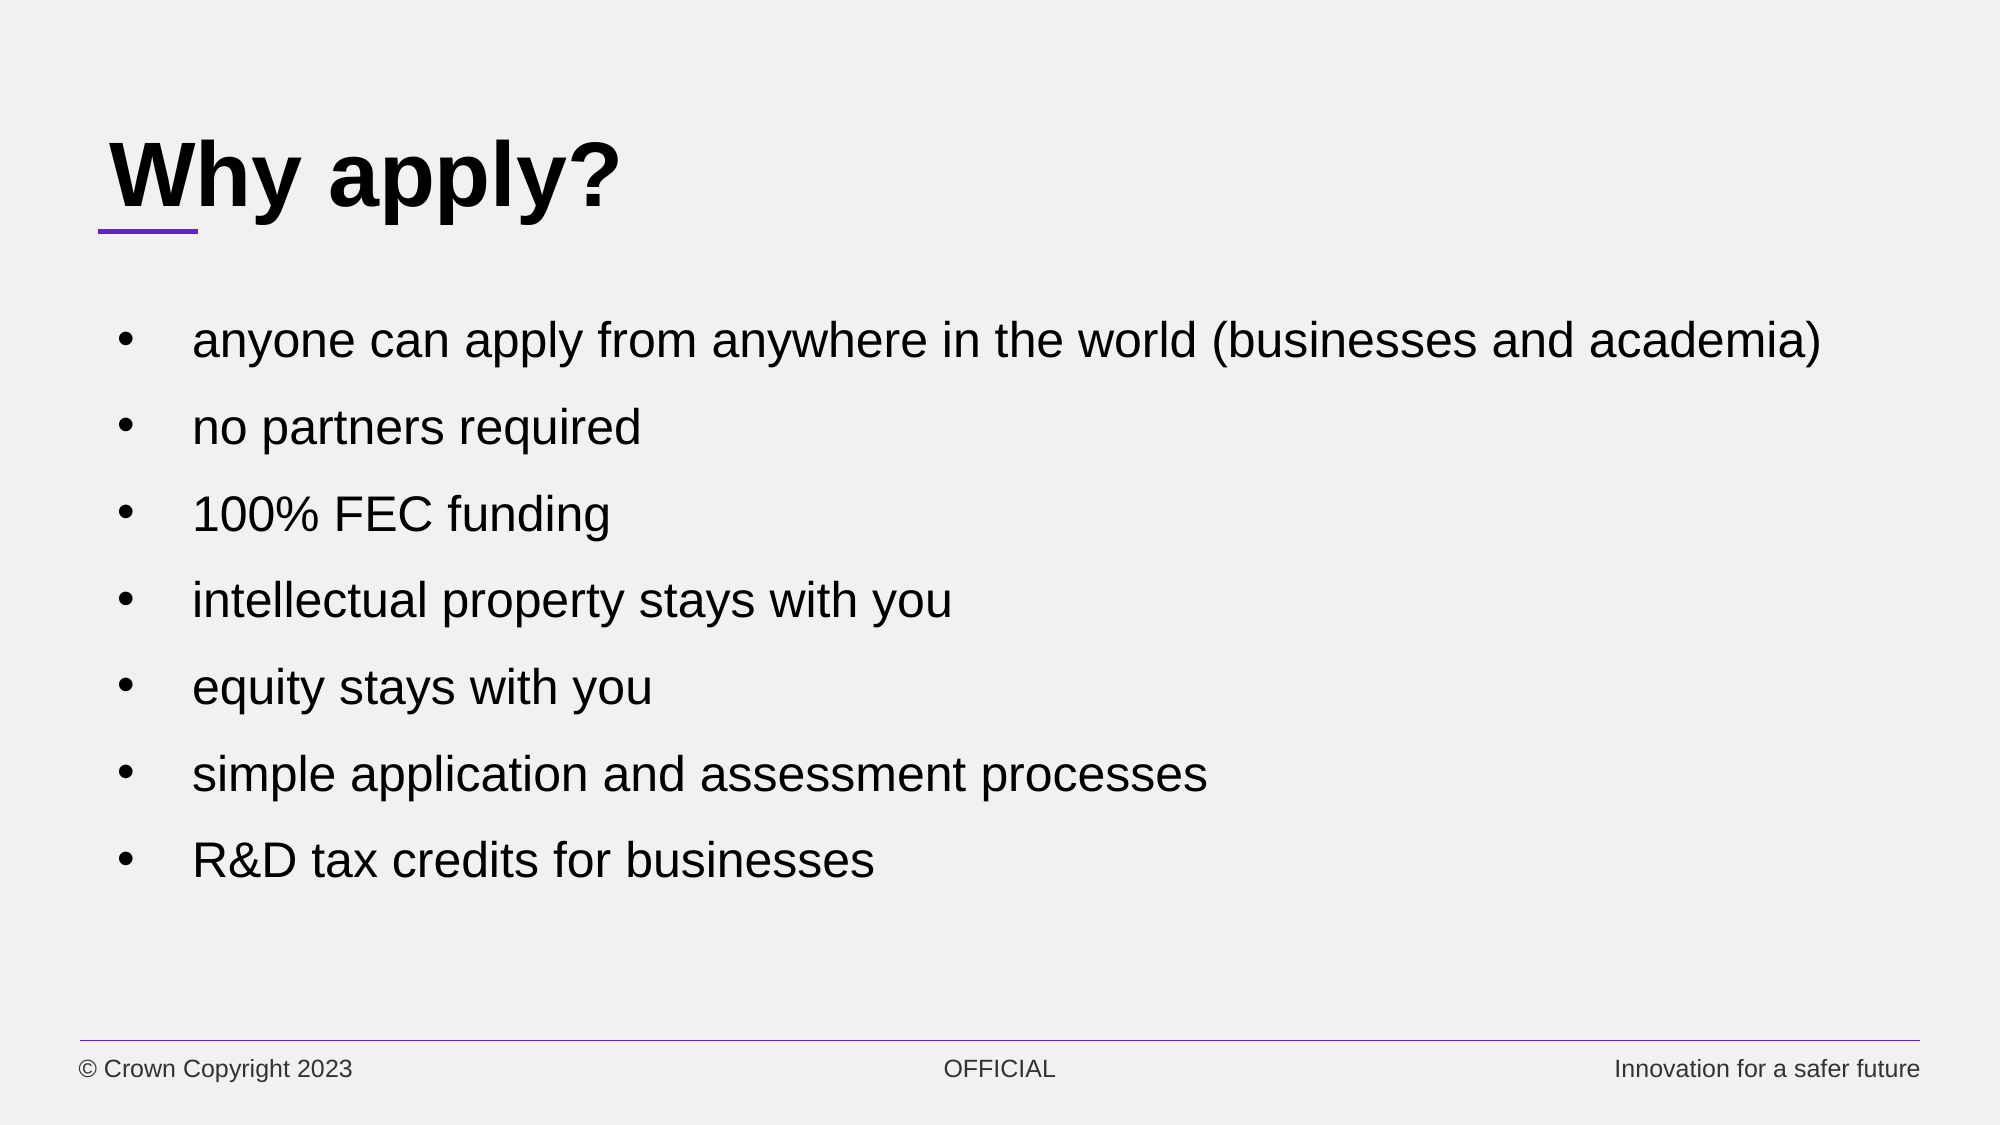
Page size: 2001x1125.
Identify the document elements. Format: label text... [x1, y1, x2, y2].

text_box [54, 213, 1993, 1004]
text_box anyone can apply from anywhere in the world (businesses and academia) no partners required 100% FEC funding intellectual property stays with you equity stays with you simple application and assessment processes R&D tax credits for businesses [102, 300, 1905, 988]
text_box [102, 105, 1257, 294]
title Why apply? [94, 121, 1024, 234]
